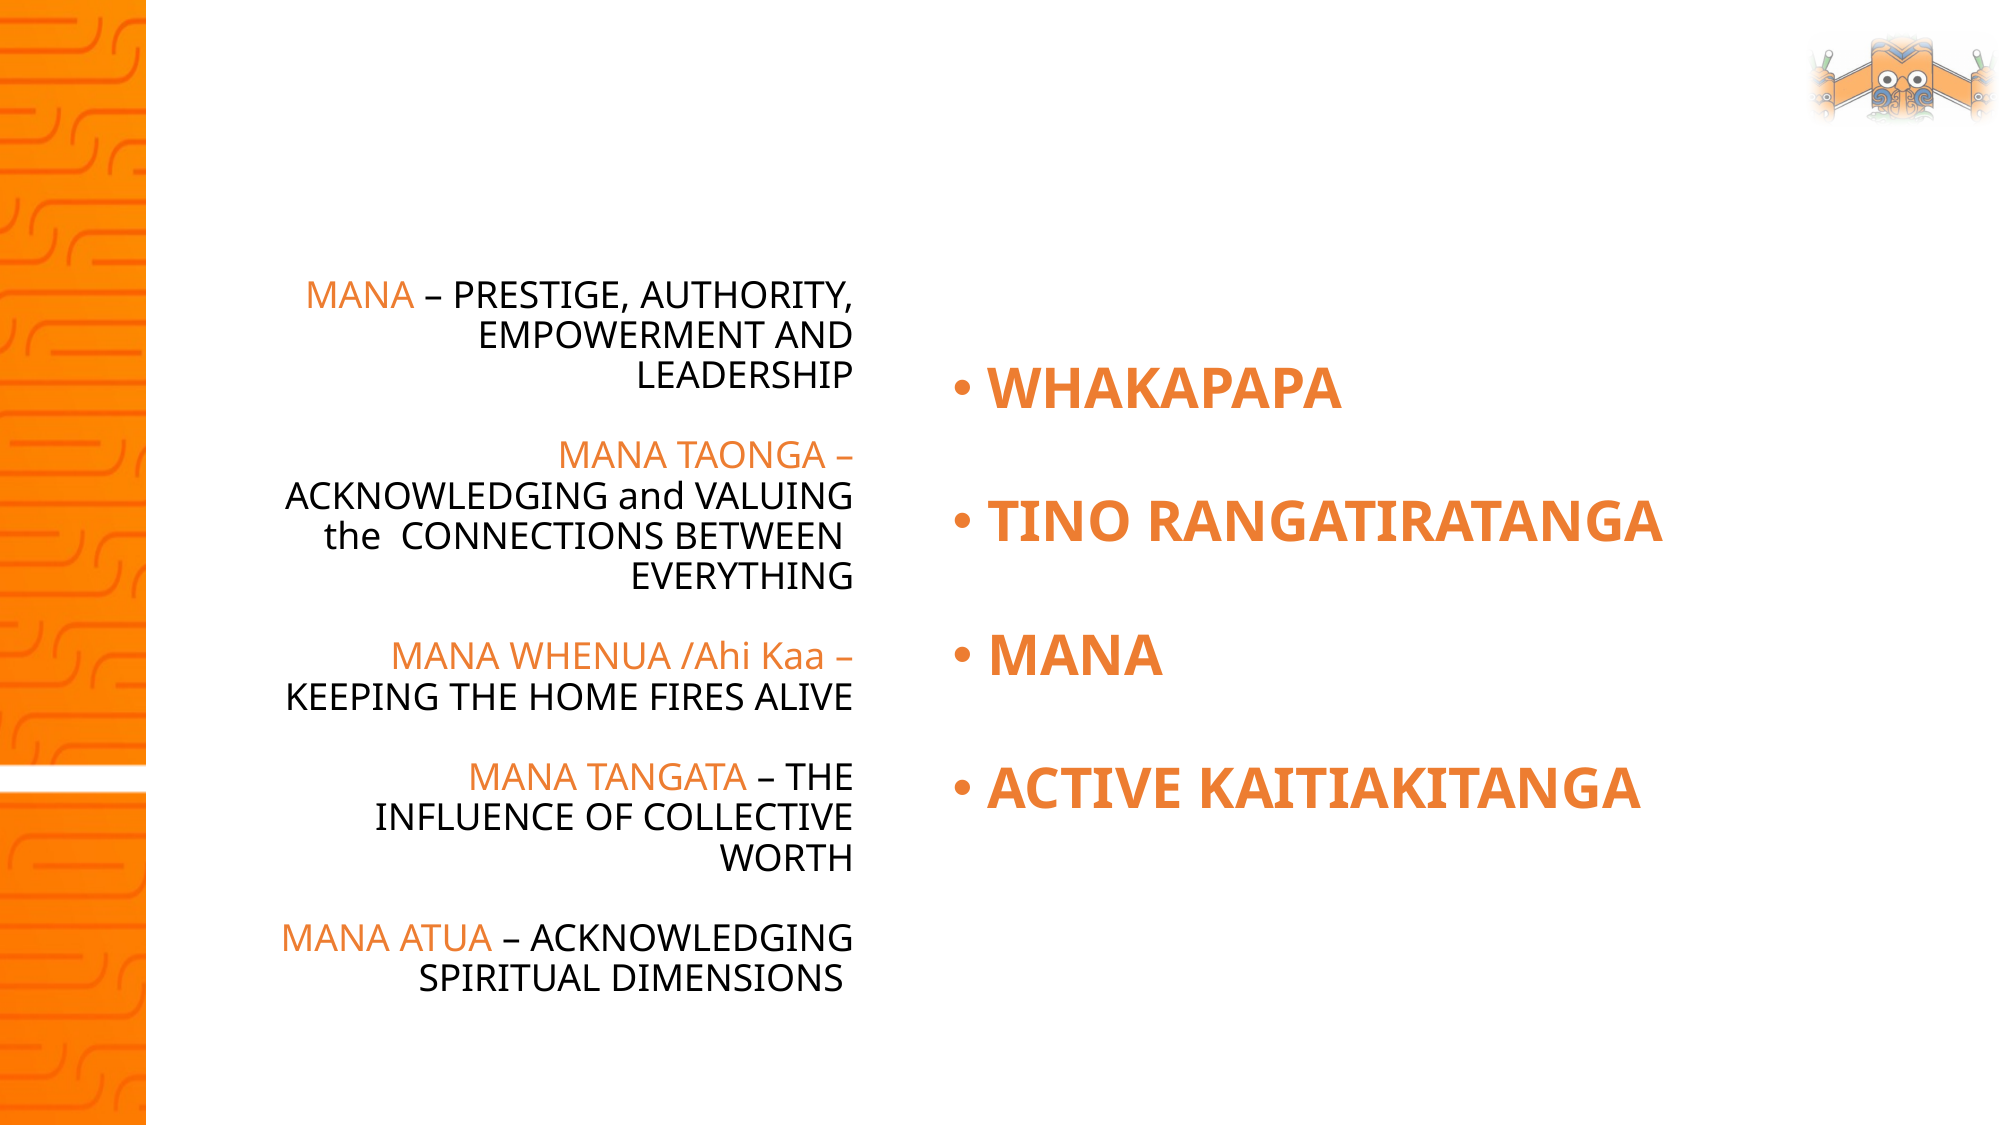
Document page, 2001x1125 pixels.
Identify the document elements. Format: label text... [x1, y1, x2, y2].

picture [0, 0, 146, 1125]
picture [1804, 29, 2000, 129]
text_box WHAKAPAPA TINO RANGATIRATANGA MANA ACTIVE KAITIAKITANGA [945, 213, 1778, 1023]
title MANA – PRESTIGE, AUTHORITY, EMPOWERMENT AND LEADERSHIP MANA TAONGA – ACKNOWLEDGING and VALUING the CONNECTIONS BETWEEN EVERYTHING MANA WHENUA /Ahi Kaa – KEEPING THE HOME FIRES ALIVE MANA TANGATA – THE INFLUENCE OF COLLECTIVE WORTH MANA ATUA – ACKNOWLEDGING SPIRITUAL DIMENSIONS [252, 213, 862, 1023]
